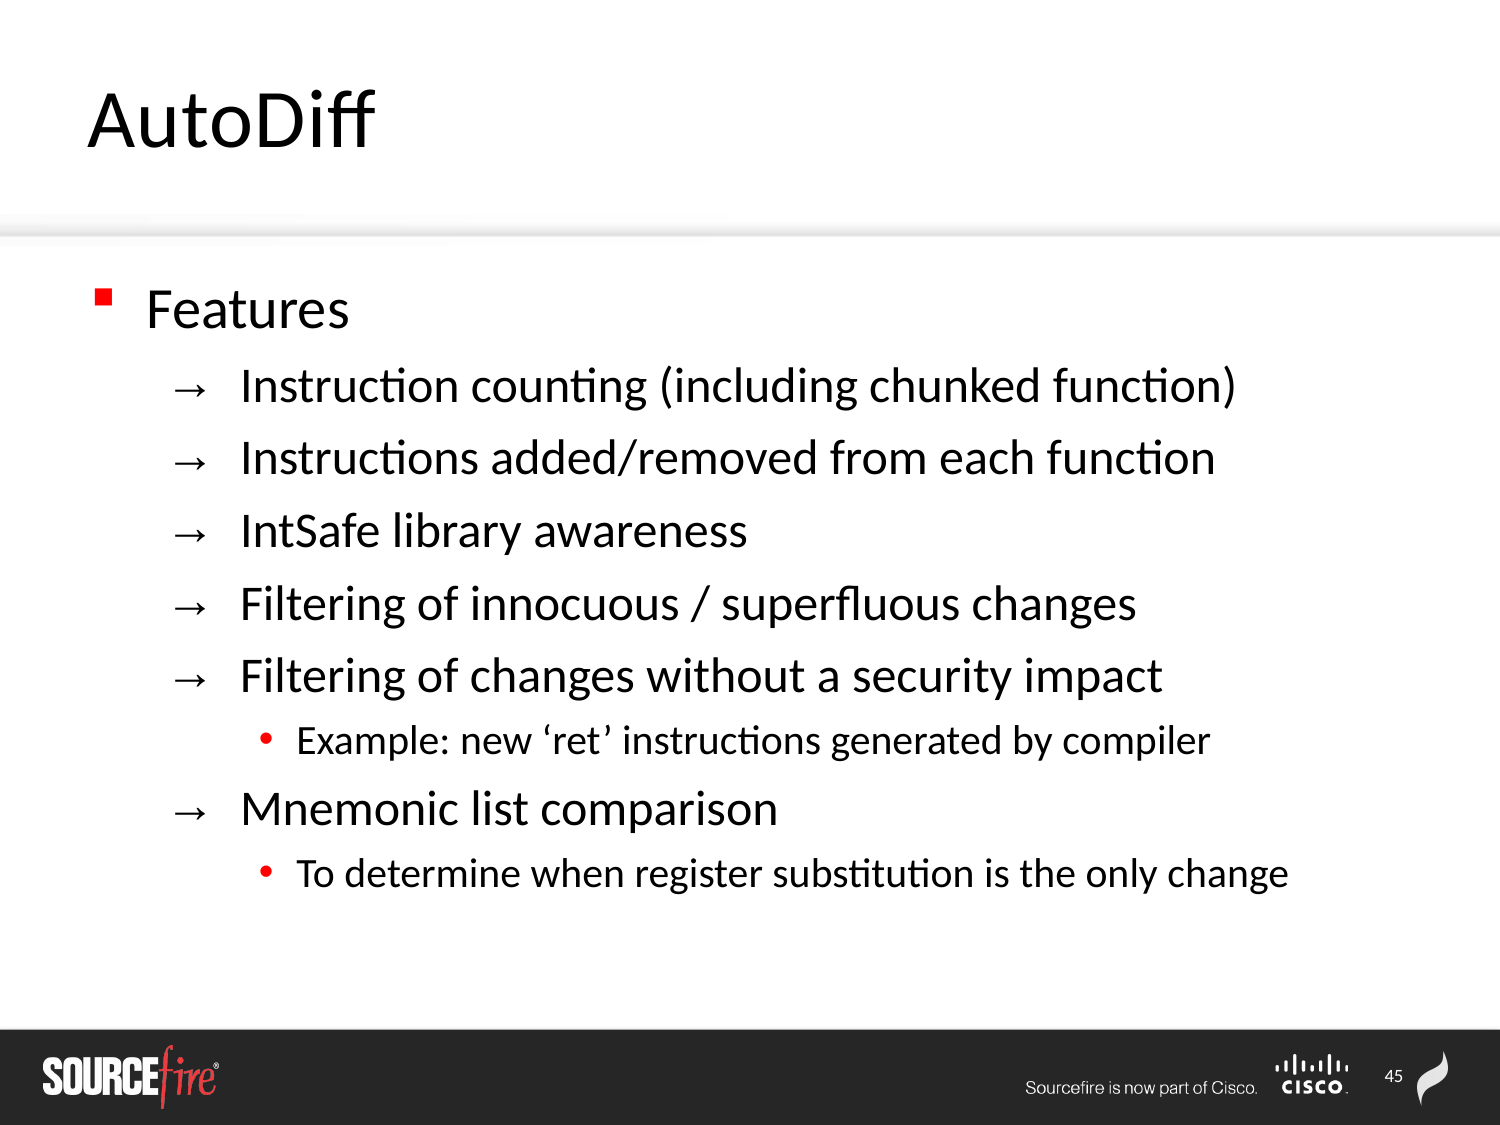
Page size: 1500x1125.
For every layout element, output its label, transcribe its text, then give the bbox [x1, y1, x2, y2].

list Features Instruction counting (including chunked function) Instructions added/removed from each function IntSafe library awareness Filtering of innocuous / superfluous changes Filtering of changes without a security impact Example: new ‘ret’ instructions generated by compiler Mnemonic list comparison To determine when register substitution is the only change [75, 262, 1425, 1005]
picture [43, 1045, 219, 1109]
picture [1026, 1054, 1348, 1097]
picture [1417, 1051, 1448, 1106]
picture [0, 214, 1500, 246]
title AutoDiff [72, 51, 1423, 215]
